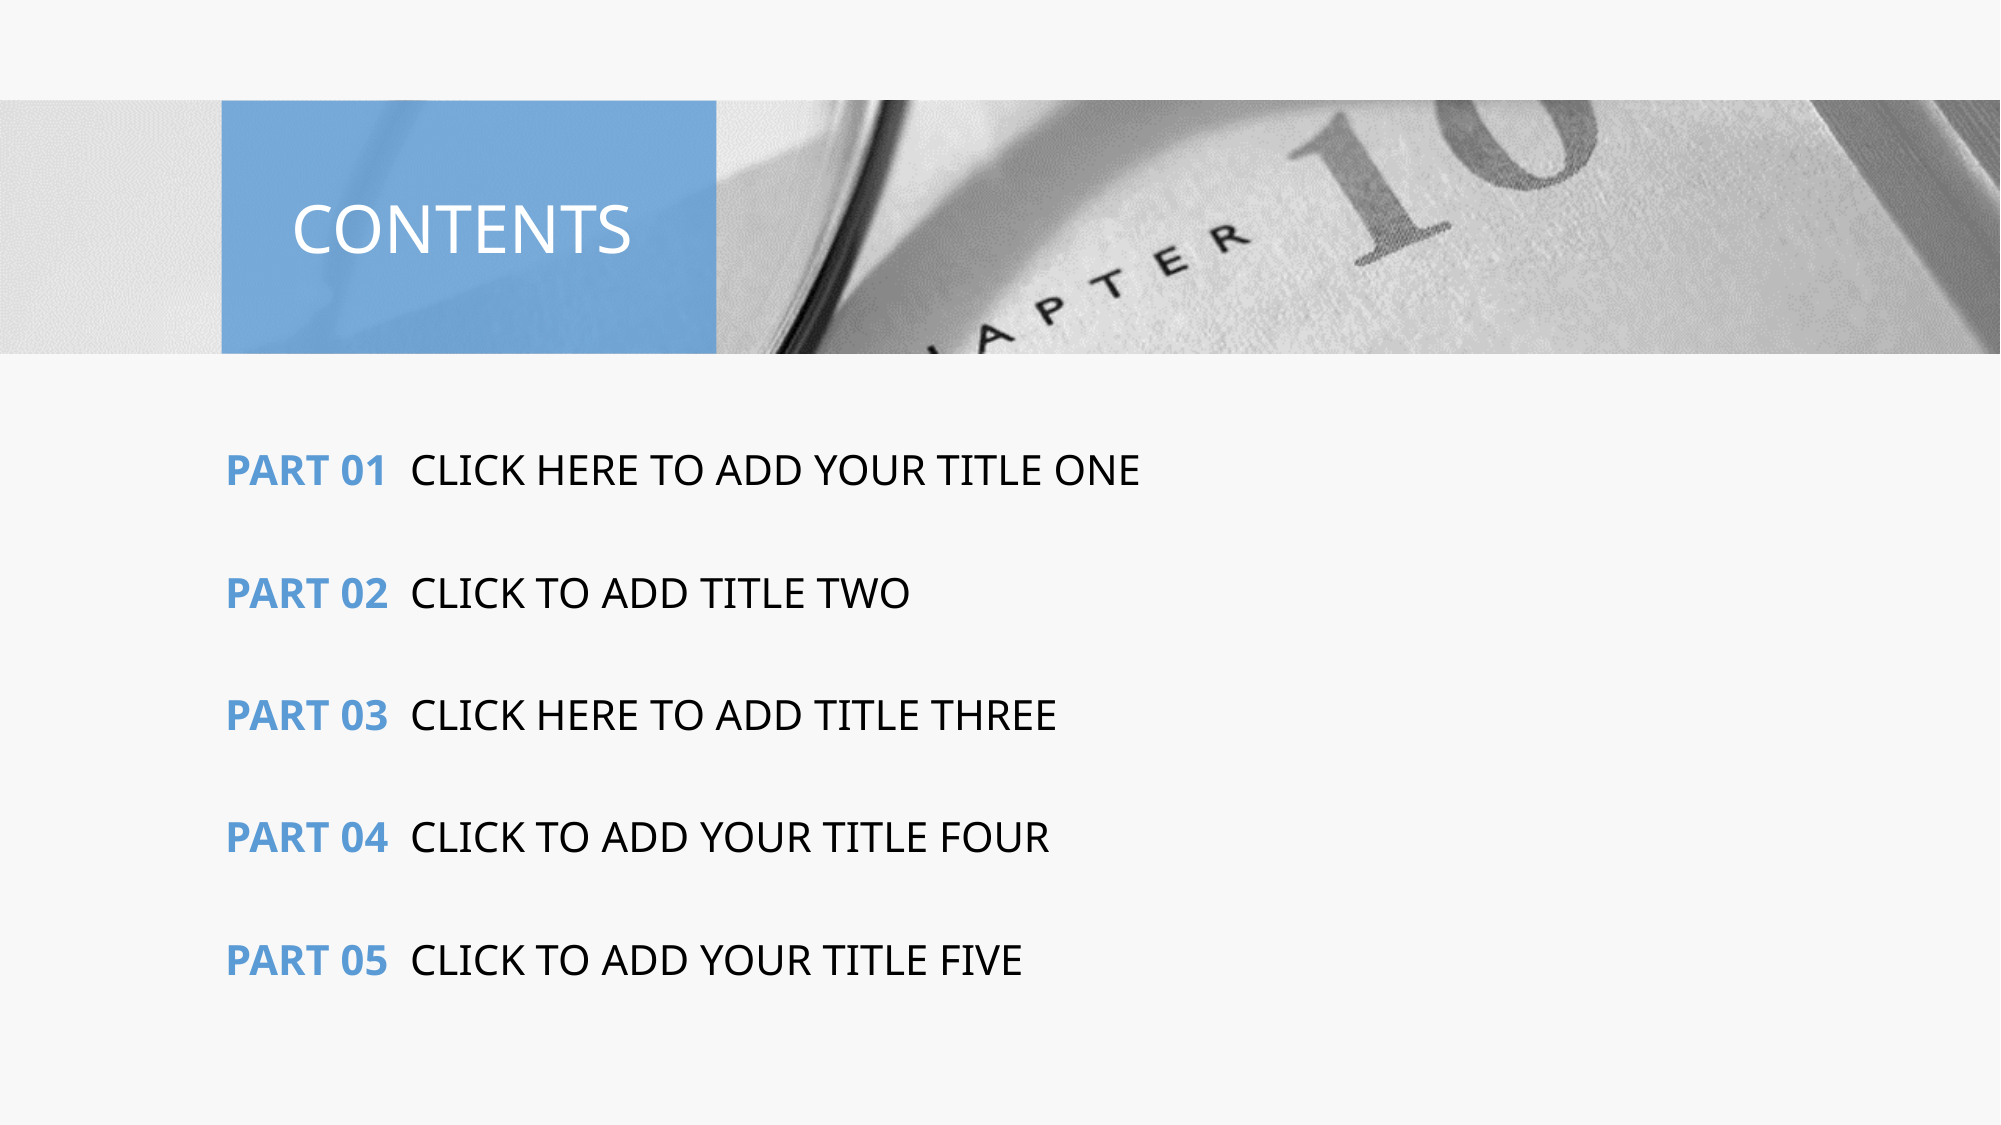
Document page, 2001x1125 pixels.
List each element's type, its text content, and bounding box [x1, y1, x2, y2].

text_box PART 03 CLICK HERE TO ADD TITLE THREE [210, 681, 1625, 747]
picture [0, 100, 2000, 354]
text_box PART 01 CLICK HERE TO ADD YOUR TITLE ONE [210, 436, 1625, 502]
text_box PART 05 CLICK TO ADD YOUR TITLE FIVE [210, 926, 1625, 992]
text_box PART 04 CLICK TO ADD YOUR TITLE FOUR [210, 803, 1625, 869]
text_box PART 02 CLICK TO ADD TITLE TWO [210, 559, 1625, 624]
